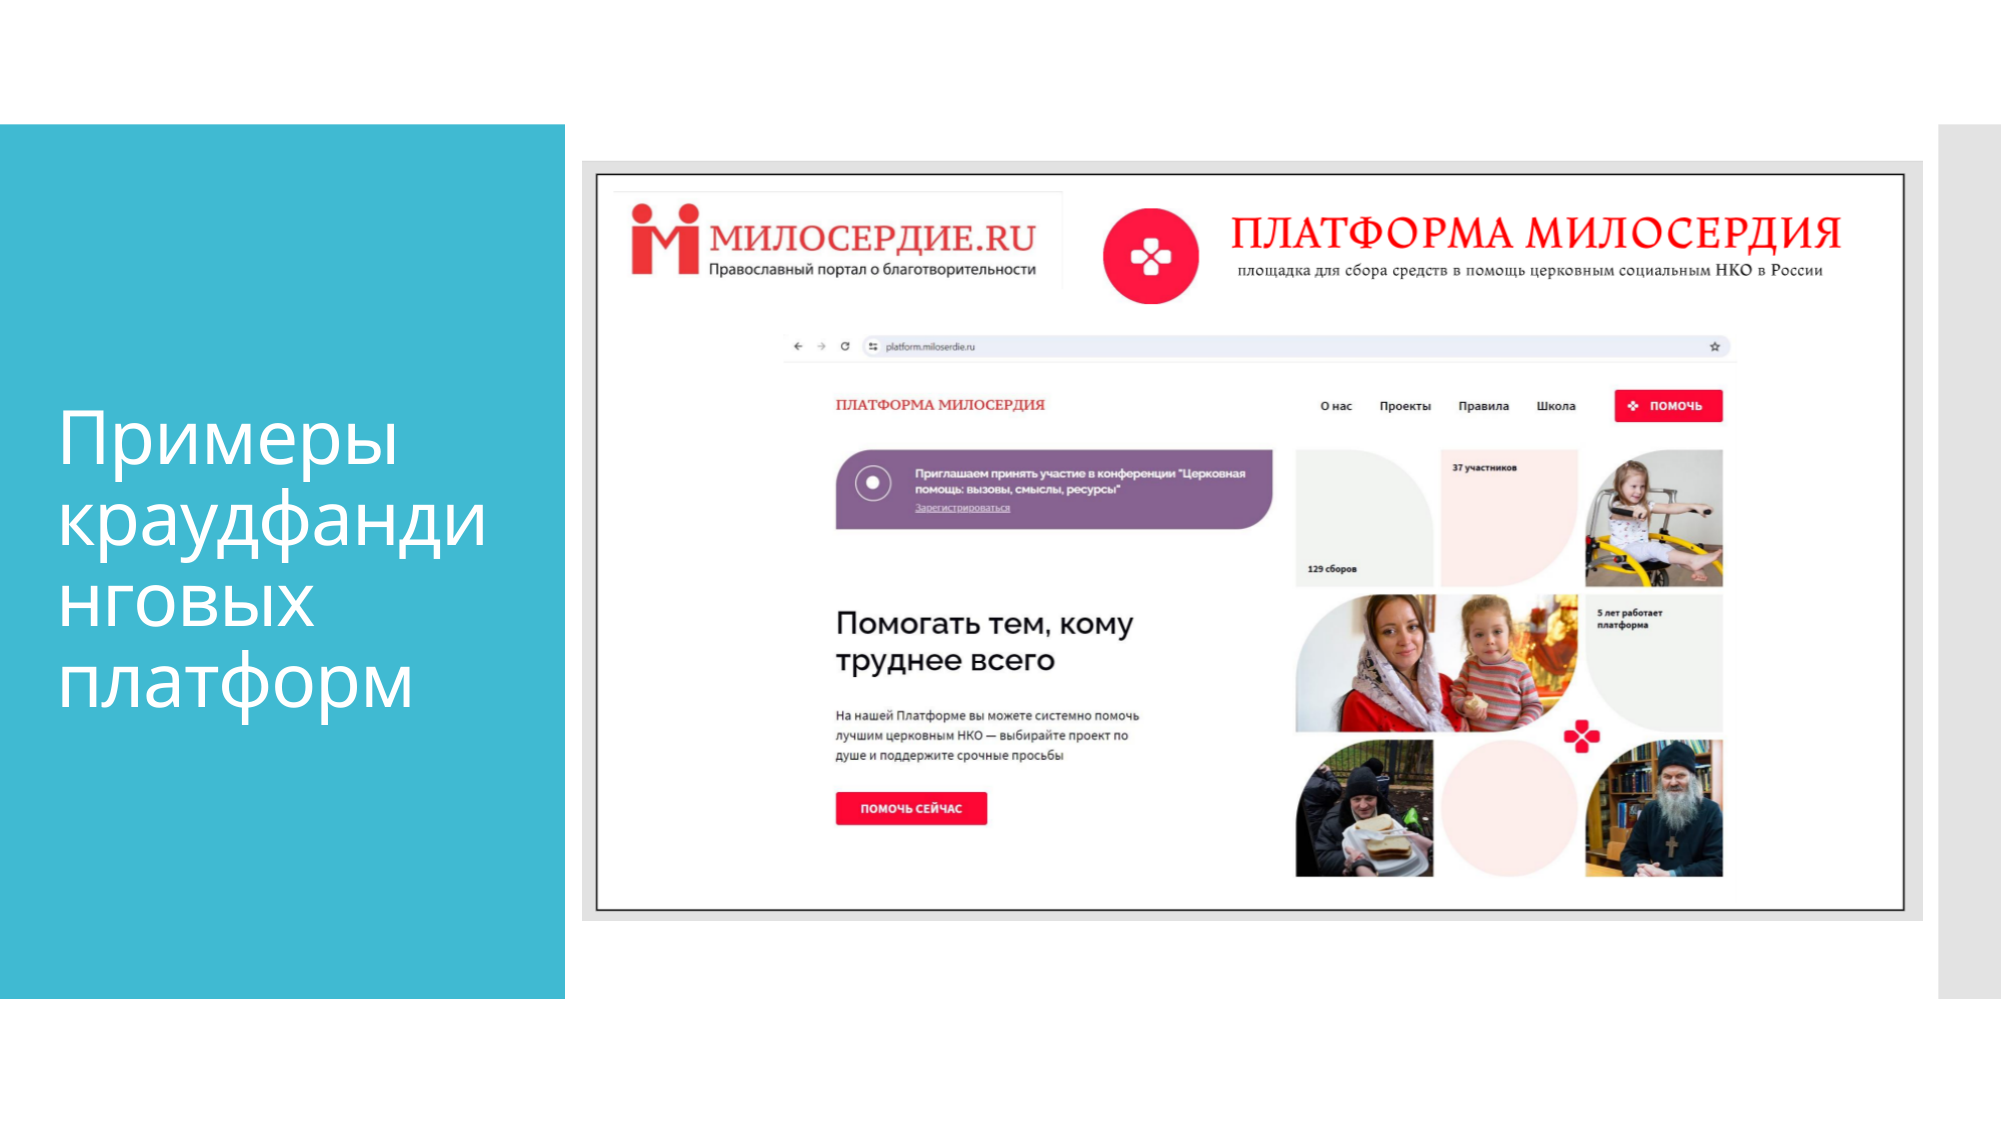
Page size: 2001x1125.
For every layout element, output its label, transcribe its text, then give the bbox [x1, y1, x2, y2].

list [581, 160, 1923, 921]
title Примеры краудфандинговых платформ [41, 184, 525, 940]
